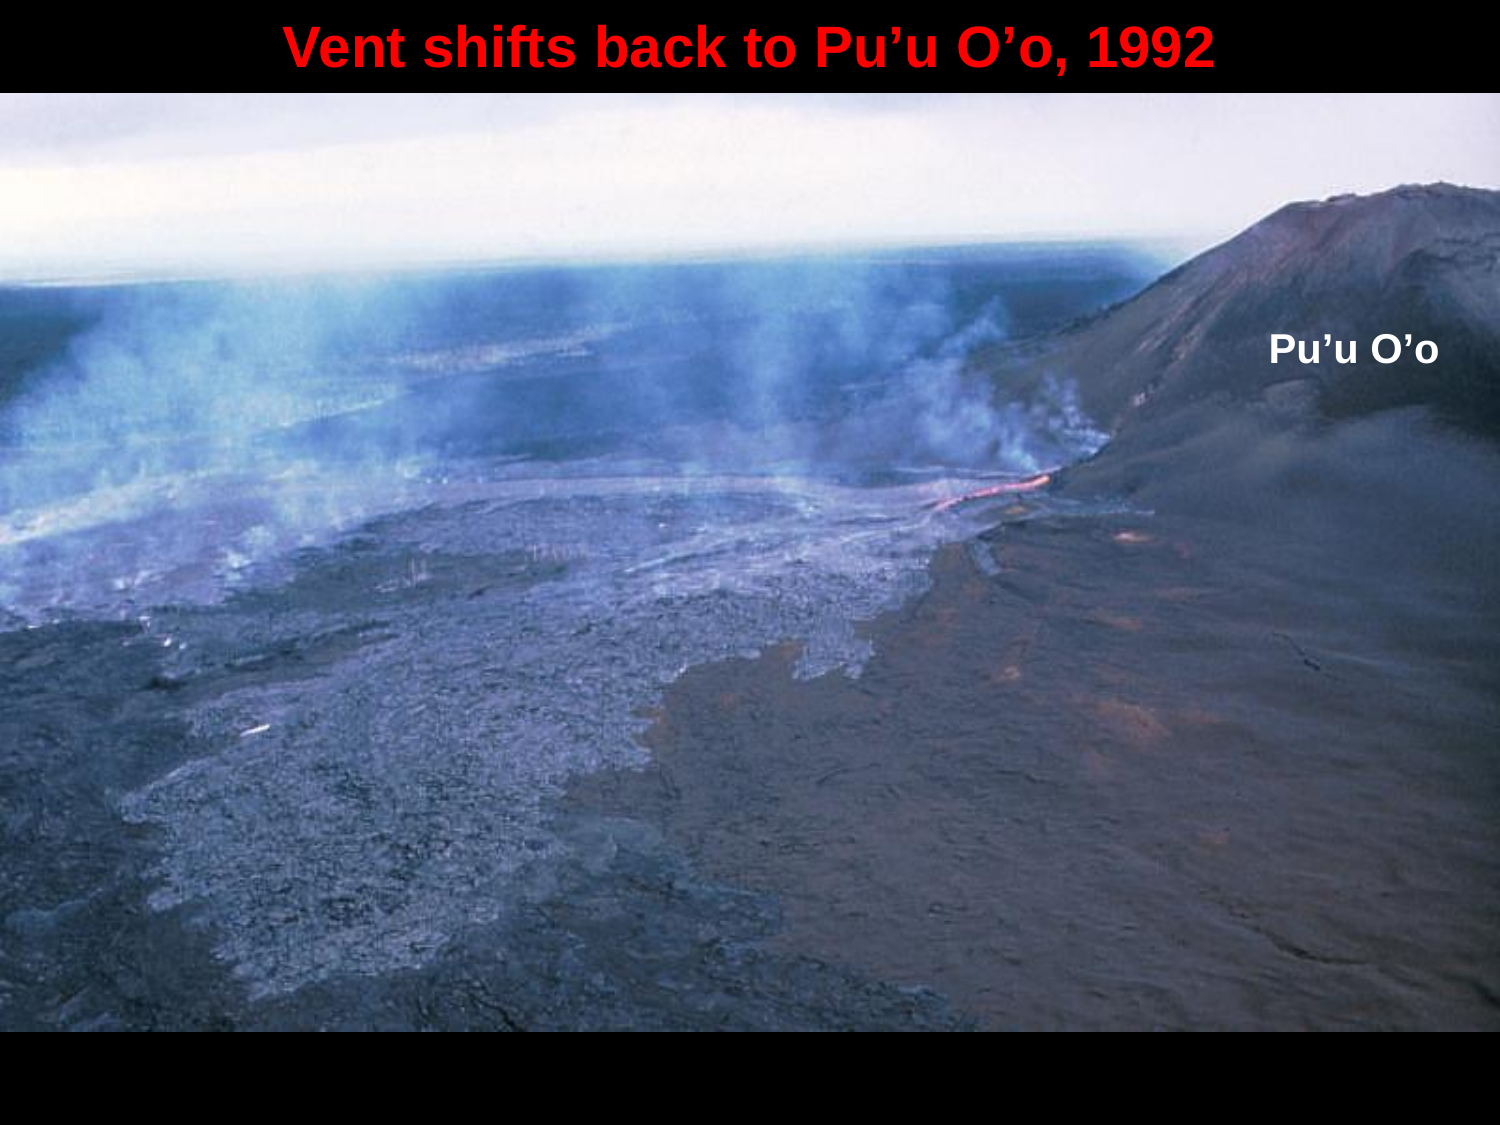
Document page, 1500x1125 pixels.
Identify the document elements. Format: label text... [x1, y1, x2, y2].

text_box Vent shifts back to Pu’u O’o, 1992 [268, 2, 1232, 87]
picture [0, 93, 1500, 1032]
